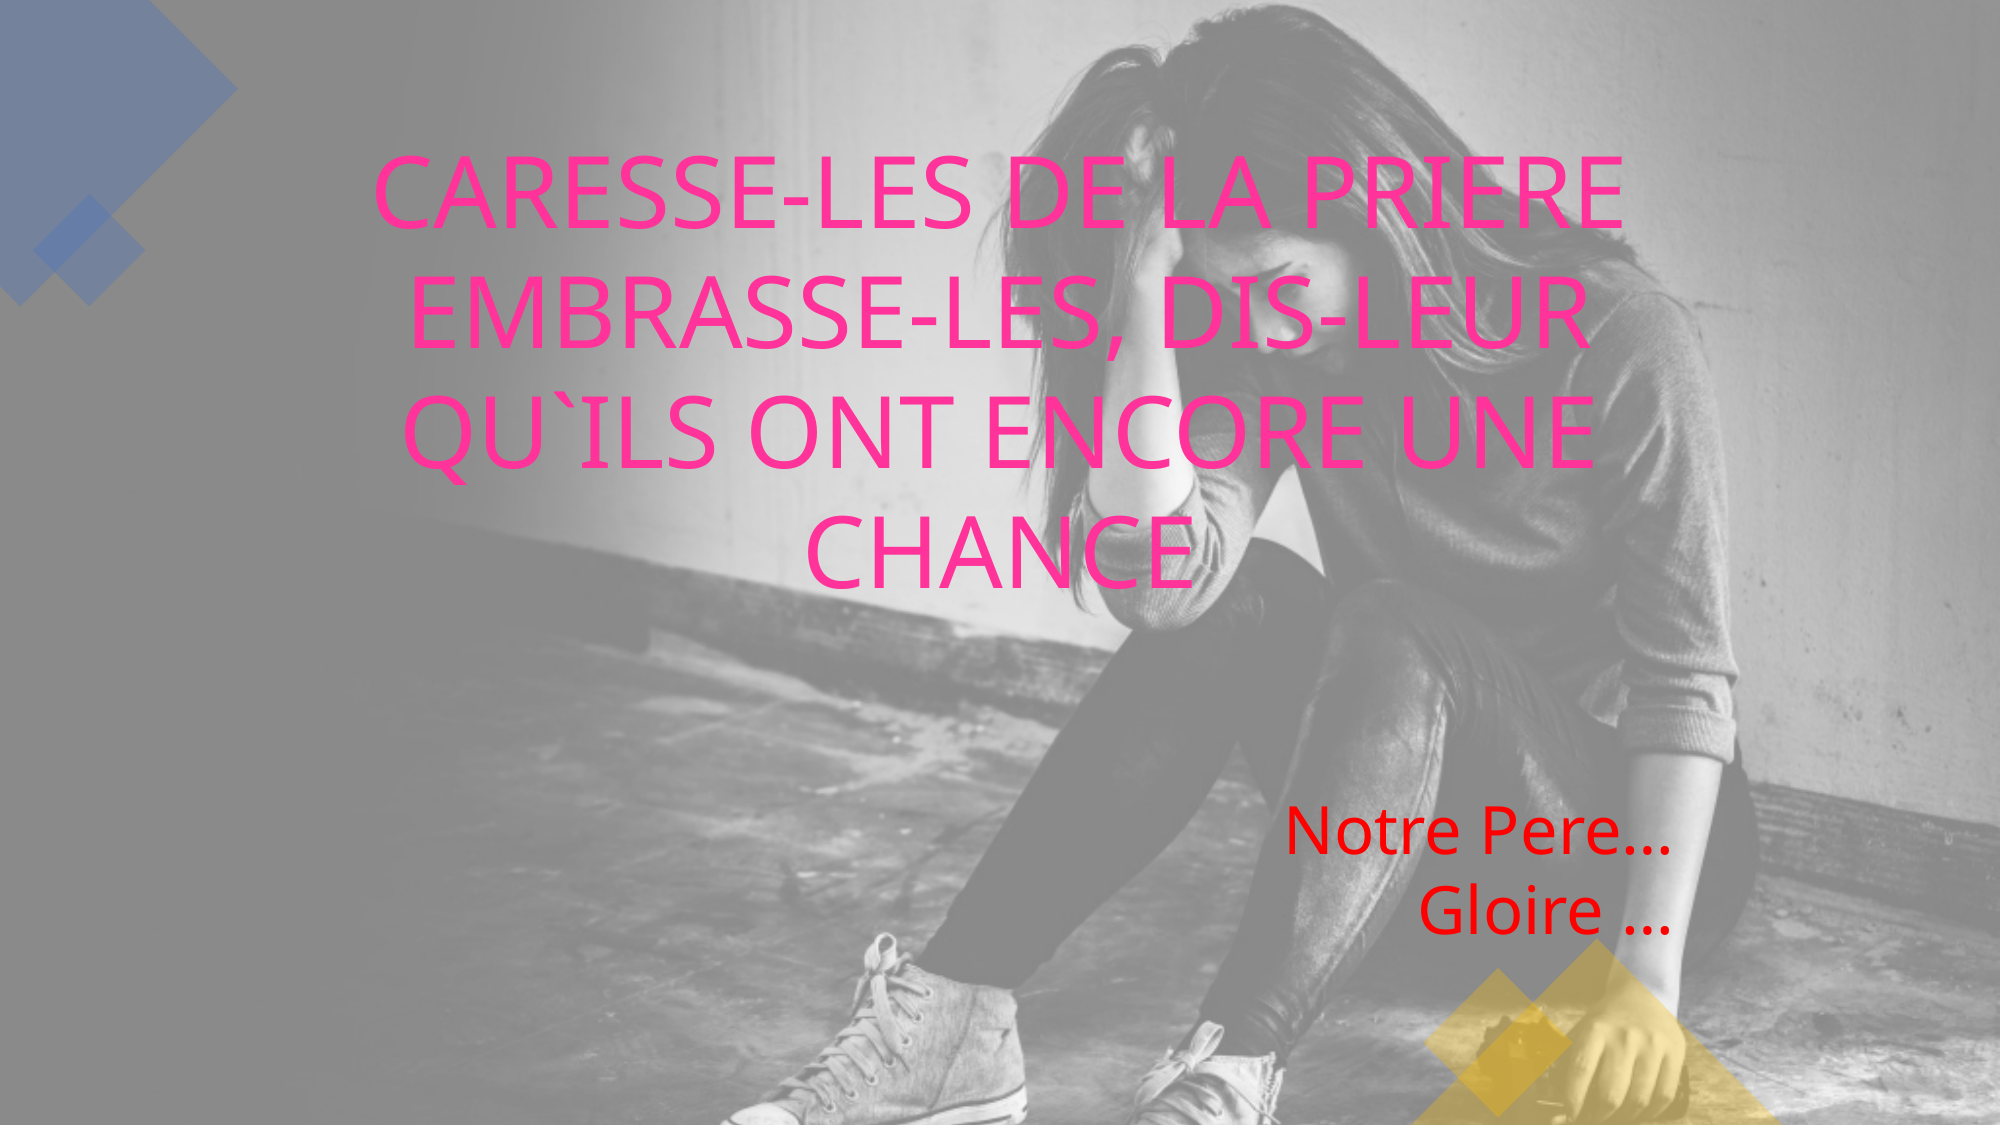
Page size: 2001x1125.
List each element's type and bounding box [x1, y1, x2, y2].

list [0, 0, 2000, 1125]
